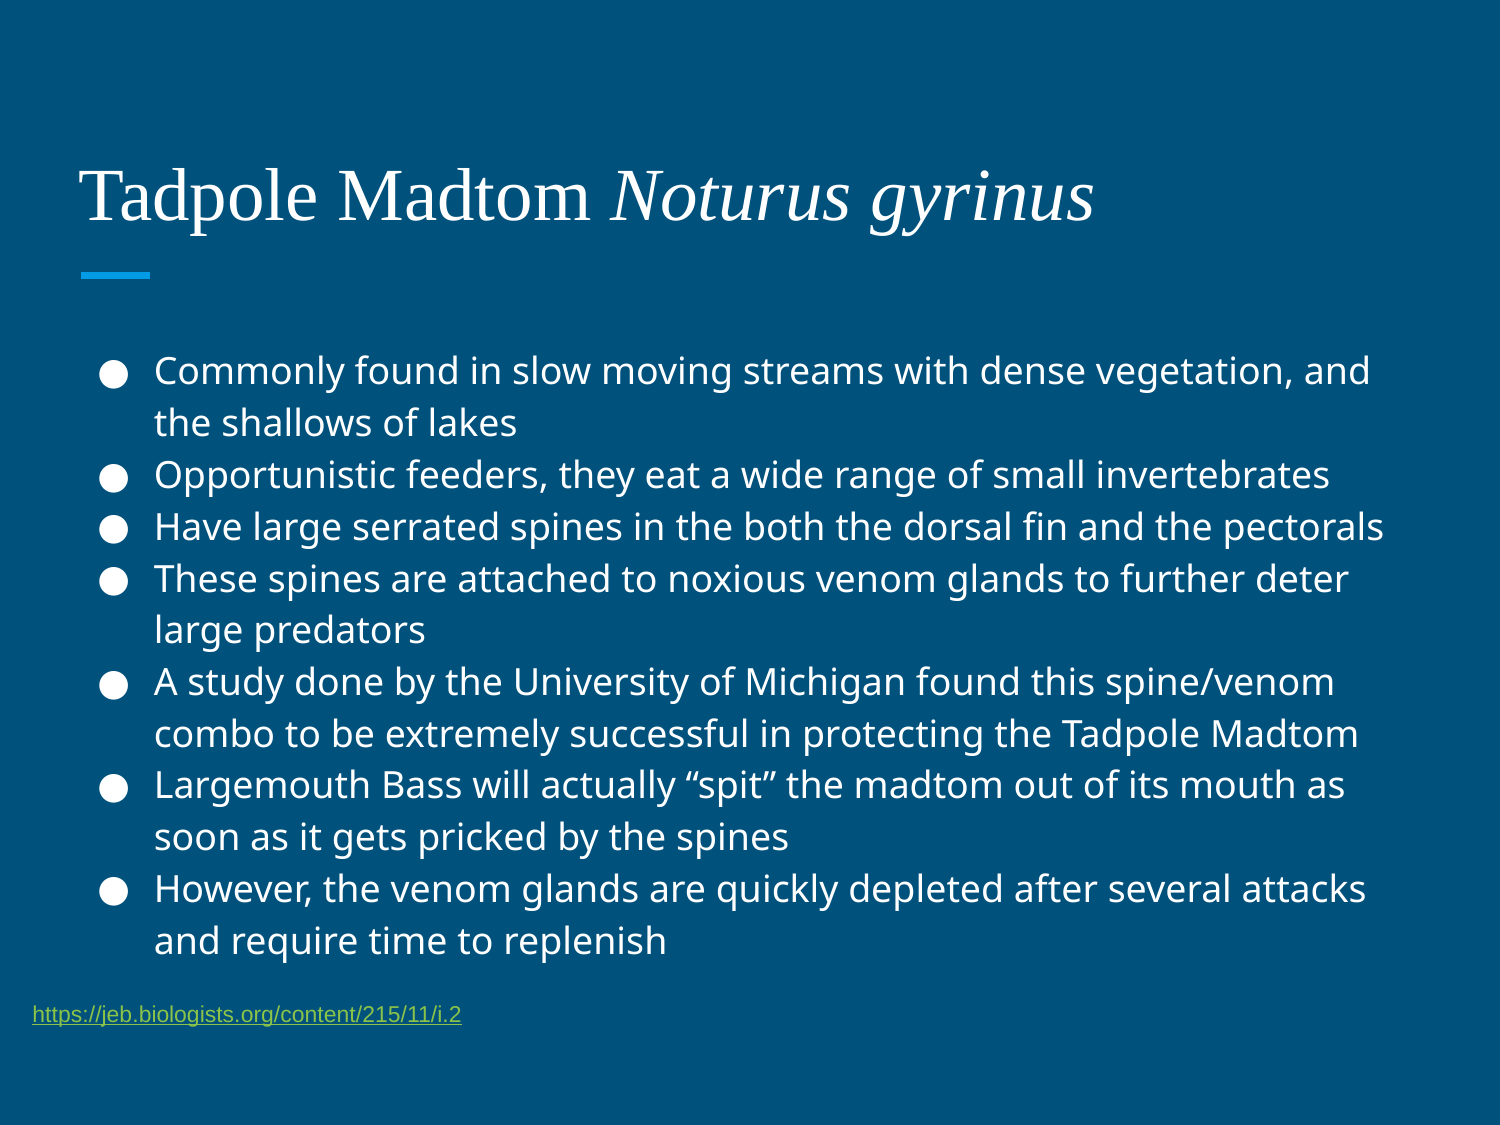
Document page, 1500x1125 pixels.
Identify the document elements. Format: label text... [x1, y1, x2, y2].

list Commonly found in slow moving streams with dense vegetation, and the shallows of lakes Opportunistic feeders, they eat a wide range of small invertebrates Have large serrated spines in the both the dorsal fin and the pectorals These spines are attached to noxious venom glands to further deter large predators A study done by the University of Michigan found this spine/venom combo to be extremely successful in protecting the Tadpole Madtom Largemouth Bass will actually “spit” the madtom out of its mouth as soon as it gets pricked by the spines However, the venom glands are quickly depleted after several attacks and require time to replenish [63, 325, 1437, 1000]
text_box https://jeb.biologists.org/content/215/11/i.2 [17, 984, 510, 1125]
title Tadpole Madtom Noturus gyrinus [63, 100, 1437, 251]
